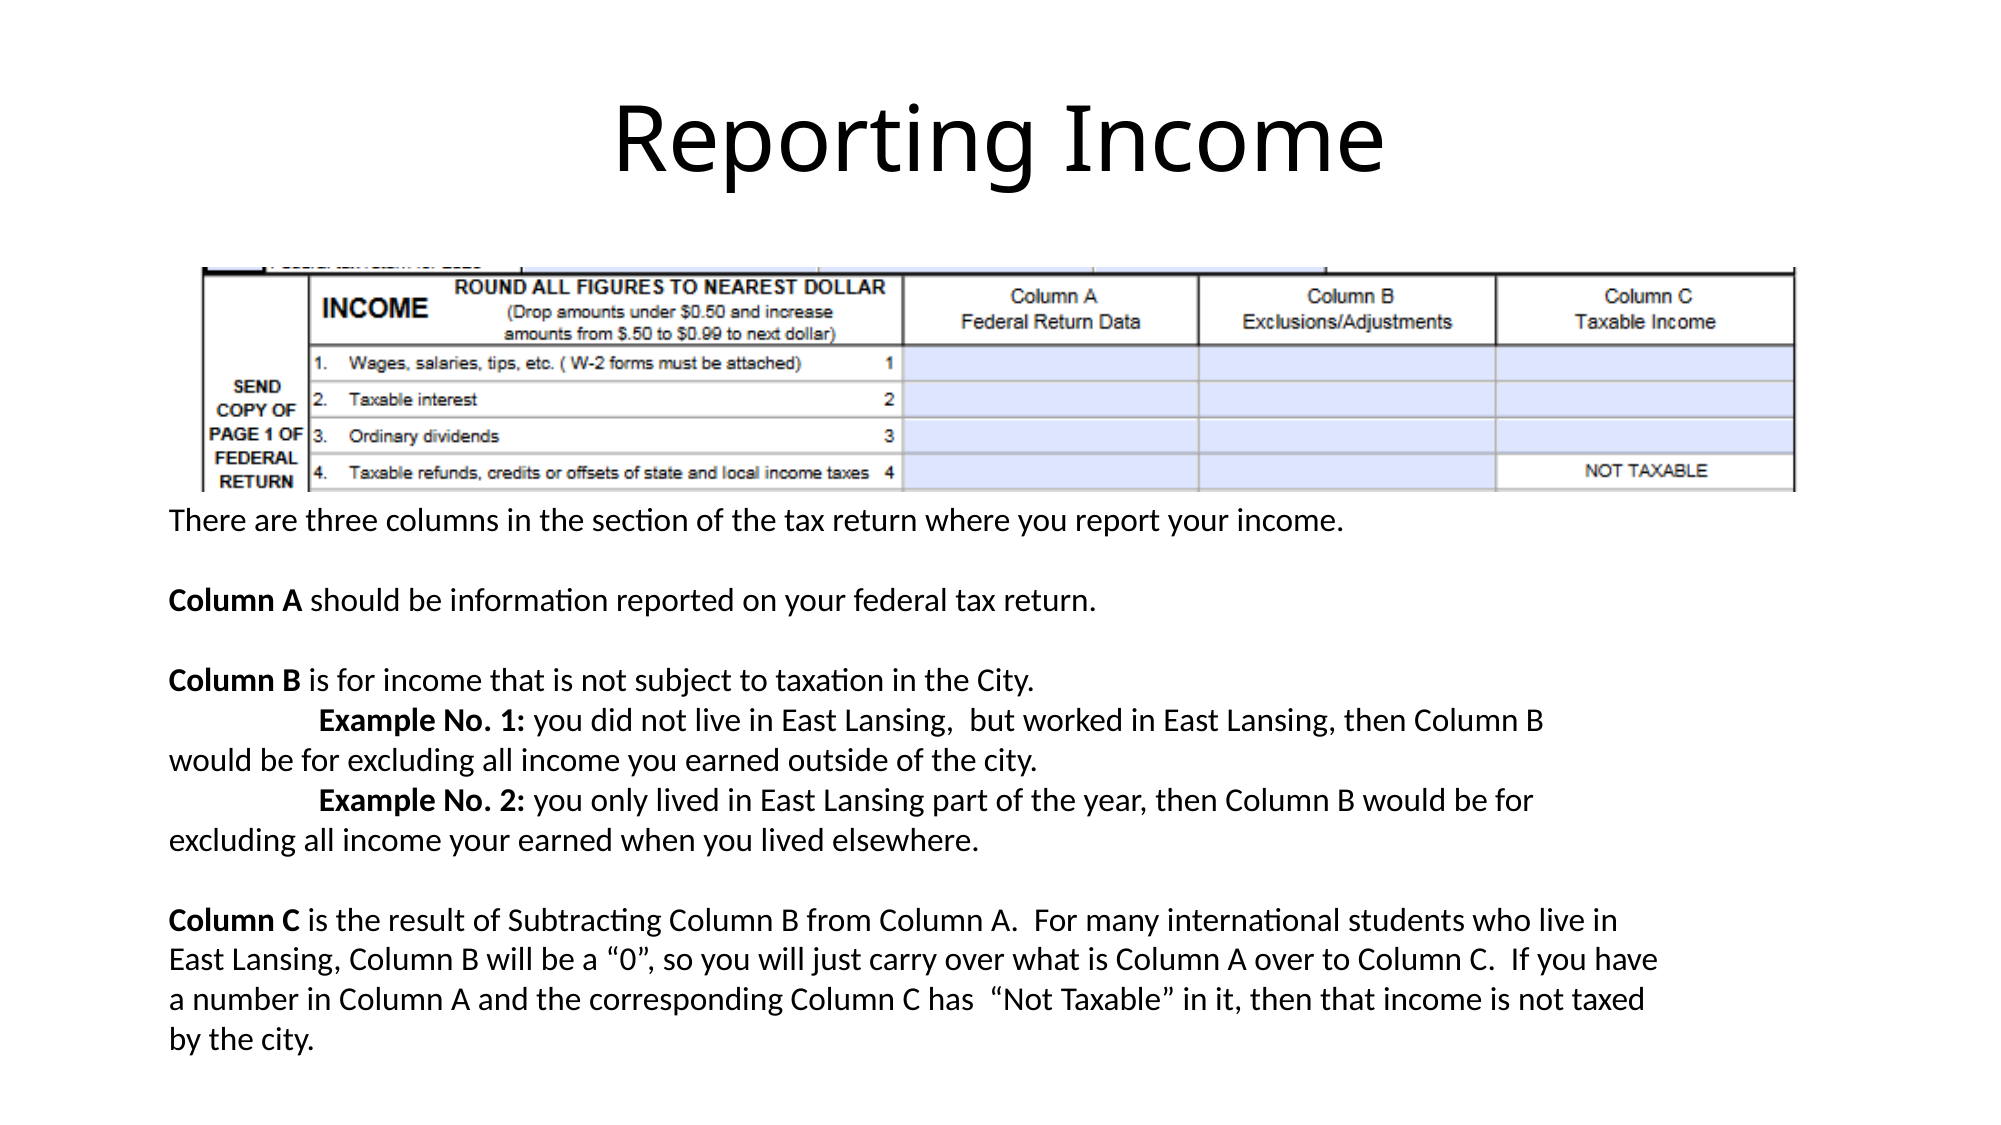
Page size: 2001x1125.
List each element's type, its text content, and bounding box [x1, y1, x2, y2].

text_box There are three columns in the section of the tax return where you report your income. Column A should be information reported on your federal tax return. Column B is for income that is not subject to taxation in the City. Example No. 1: you did not live in East Lansing, but worked in East Lansing, then Column B would be for excluding all income you earned outside of the city. Example No. 2: you only lived in East Lansing part of the year, then Column B would be for excluding all income your earned when you lived elsewhere. Column C is the result of Subtracting Column B from Column A. For many international students who live in East Lansing, Column B will be a “0”, so you will just carry over what is Column A over to Column C. If you have a number in Column A and the corresponding Column C has “Not Taxable” in it, then that income is not taxed by the city. [154, 491, 1694, 1110]
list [199, 267, 1801, 492]
title Reporting Income [137, 59, 1863, 225]
